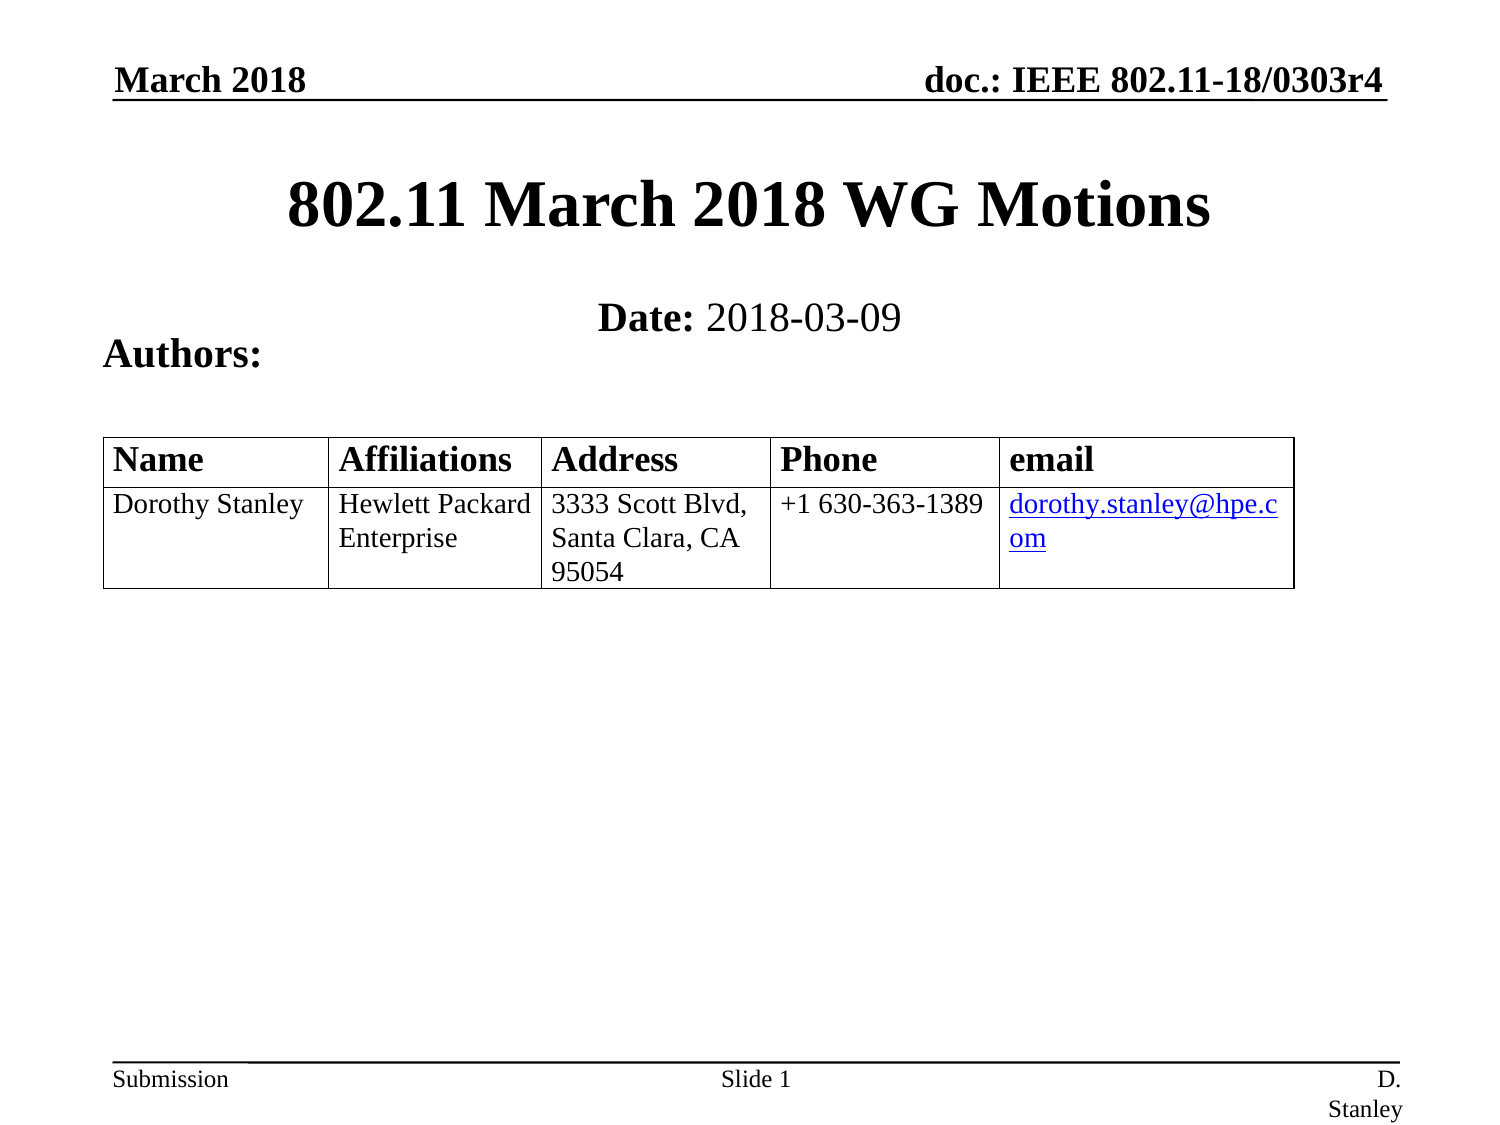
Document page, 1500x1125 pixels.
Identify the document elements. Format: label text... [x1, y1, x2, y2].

slide_number Slide 1 [712, 1061, 800, 1093]
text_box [89, 436, 1314, 732]
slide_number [114, 54, 374, 101]
title 802.11 March 2018 WG Motions [112, 112, 1388, 287]
footer D. Stanley, HP Enterprise [1324, 1061, 1402, 1093]
text_box Authors: [87, 318, 325, 381]
list Date: 2018-03-09 [112, 287, 1388, 350]
